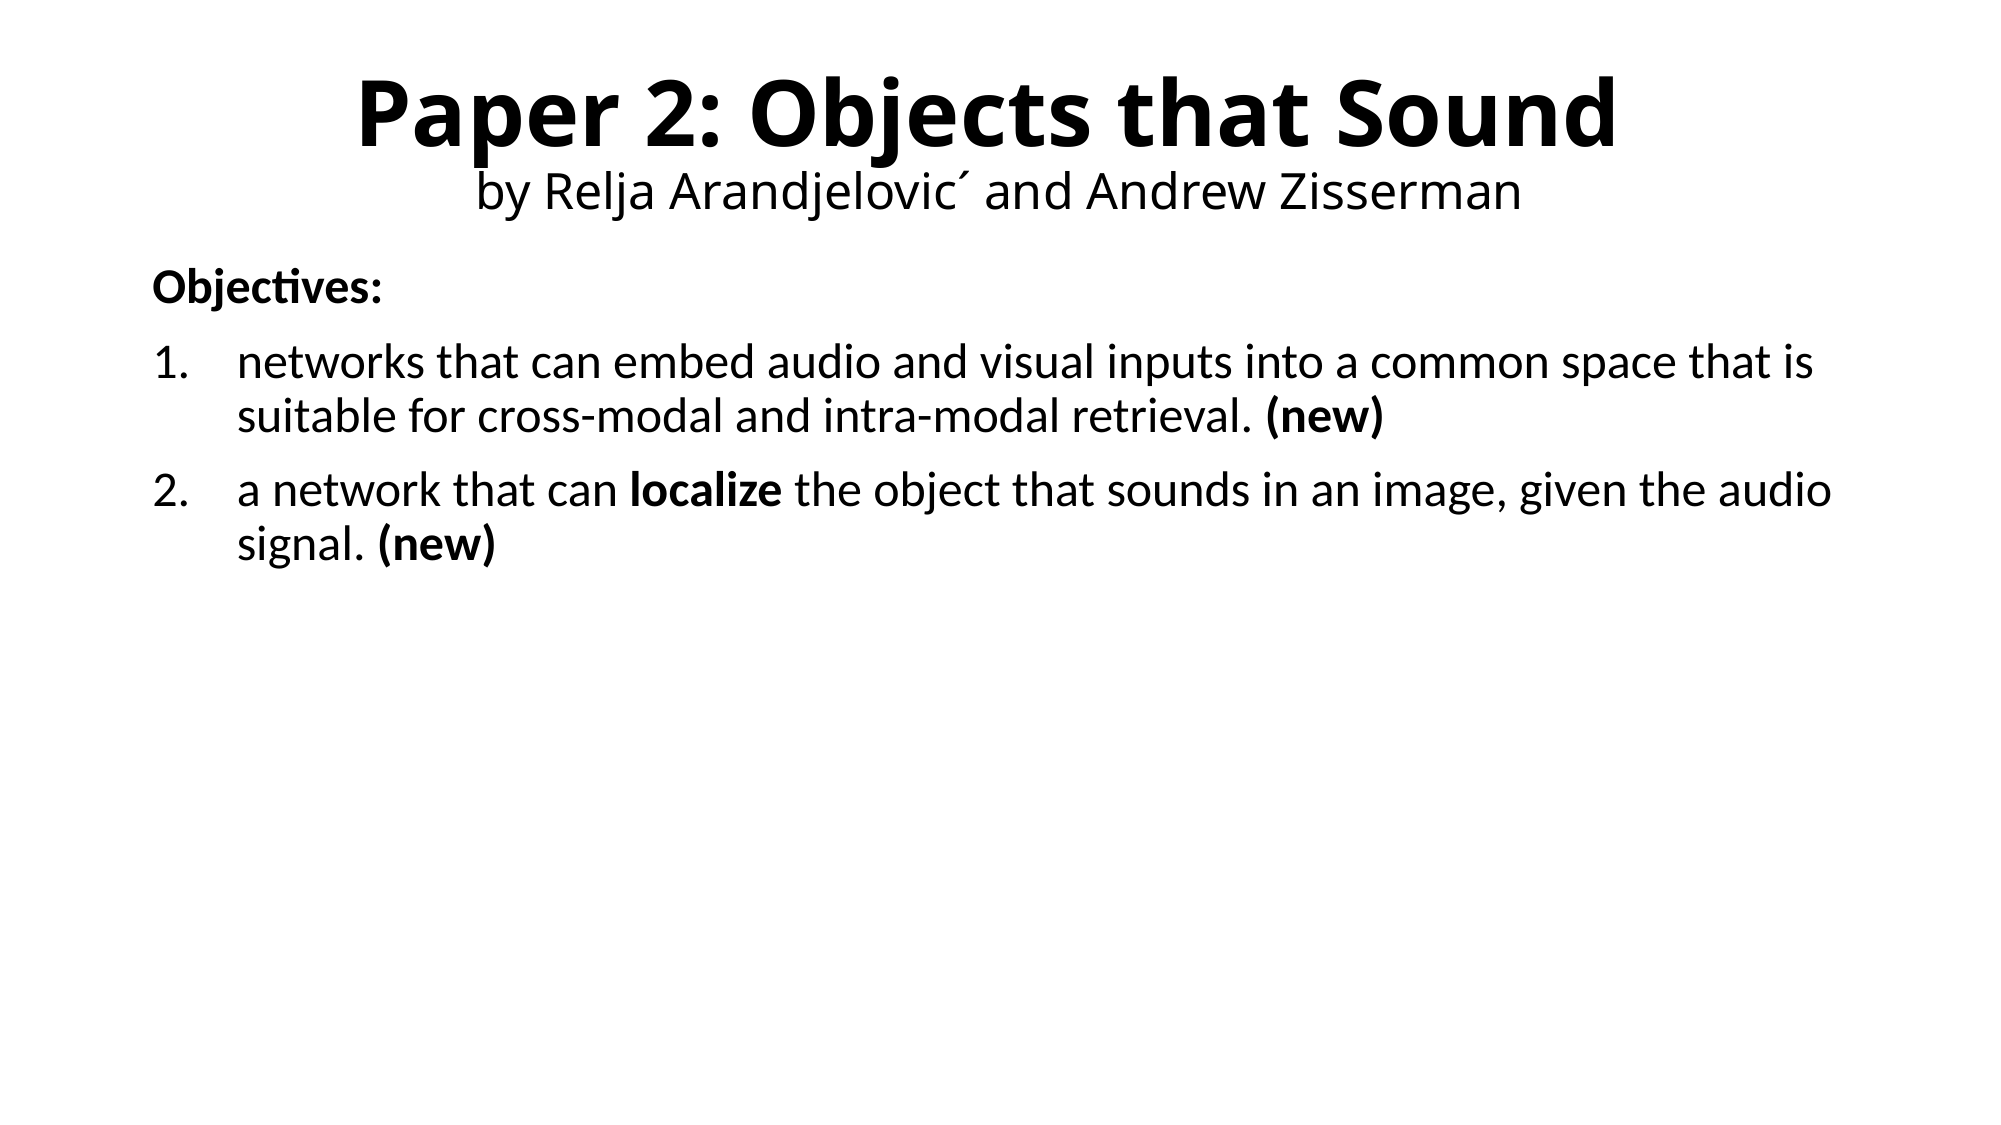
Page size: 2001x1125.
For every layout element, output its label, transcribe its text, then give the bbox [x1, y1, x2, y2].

title Paper 2: Objects that Sound by Relja Arandjelovic´ and Andrew Zisserman [137, 35, 1863, 252]
list Objectives: networks that can embed audio and visual inputs into a common space that is suitable for cross-modal and intra-modal retrieval. (new) a network that can localize the object that sounds in an image, given the audio signal. (new) [137, 252, 1888, 1103]
